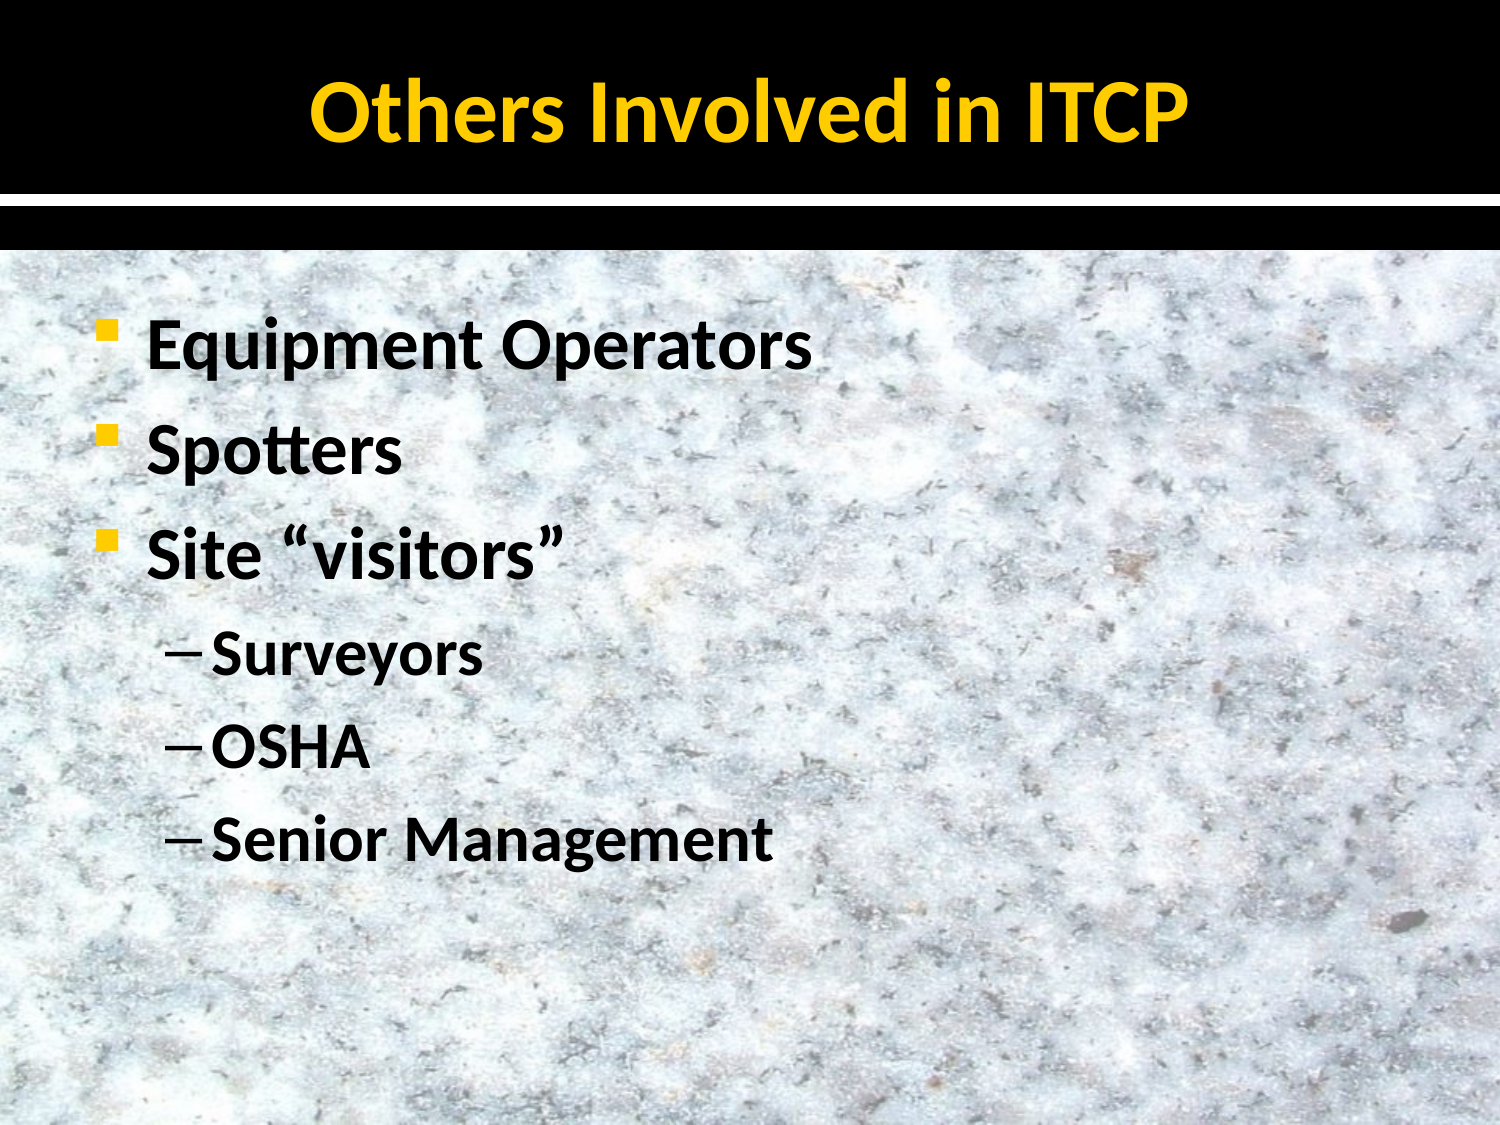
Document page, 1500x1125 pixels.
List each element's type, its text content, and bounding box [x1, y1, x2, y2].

list Equipment Operators Spotters Site “visitors” Surveyors OSHA Senior Management [75, 287, 1425, 1063]
title Others Involved in ITCP [75, 24, 1425, 188]
